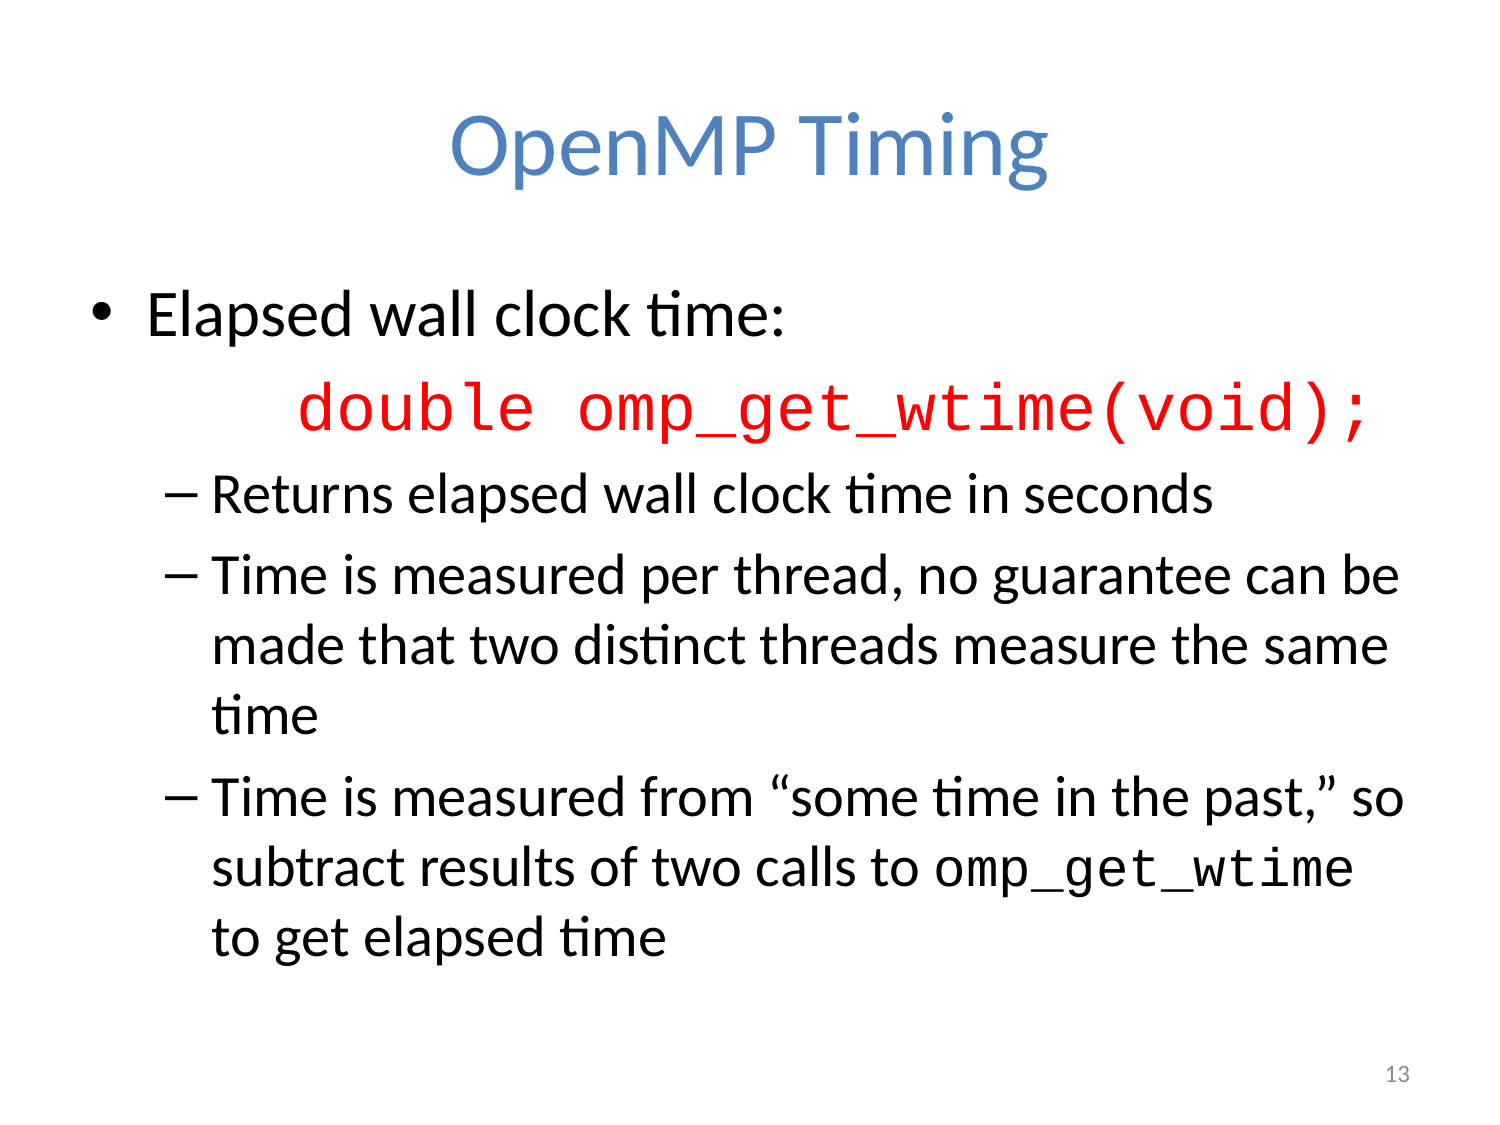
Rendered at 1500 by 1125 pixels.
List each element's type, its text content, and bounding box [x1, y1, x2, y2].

list Elapsed wall clock time: double omp_get_wtime(void); Returns elapsed wall clock time in seconds Time is measured per thread, no guarantee can be made that two distinct threads measure the same time Time is measured from “some time in the past,” so subtract results of two calls to omp_get_wtime to get elapsed time [75, 262, 1425, 1073]
title OpenMP Timing [75, 45, 1425, 233]
slide_number 13 [1074, 1042, 1425, 1103]
